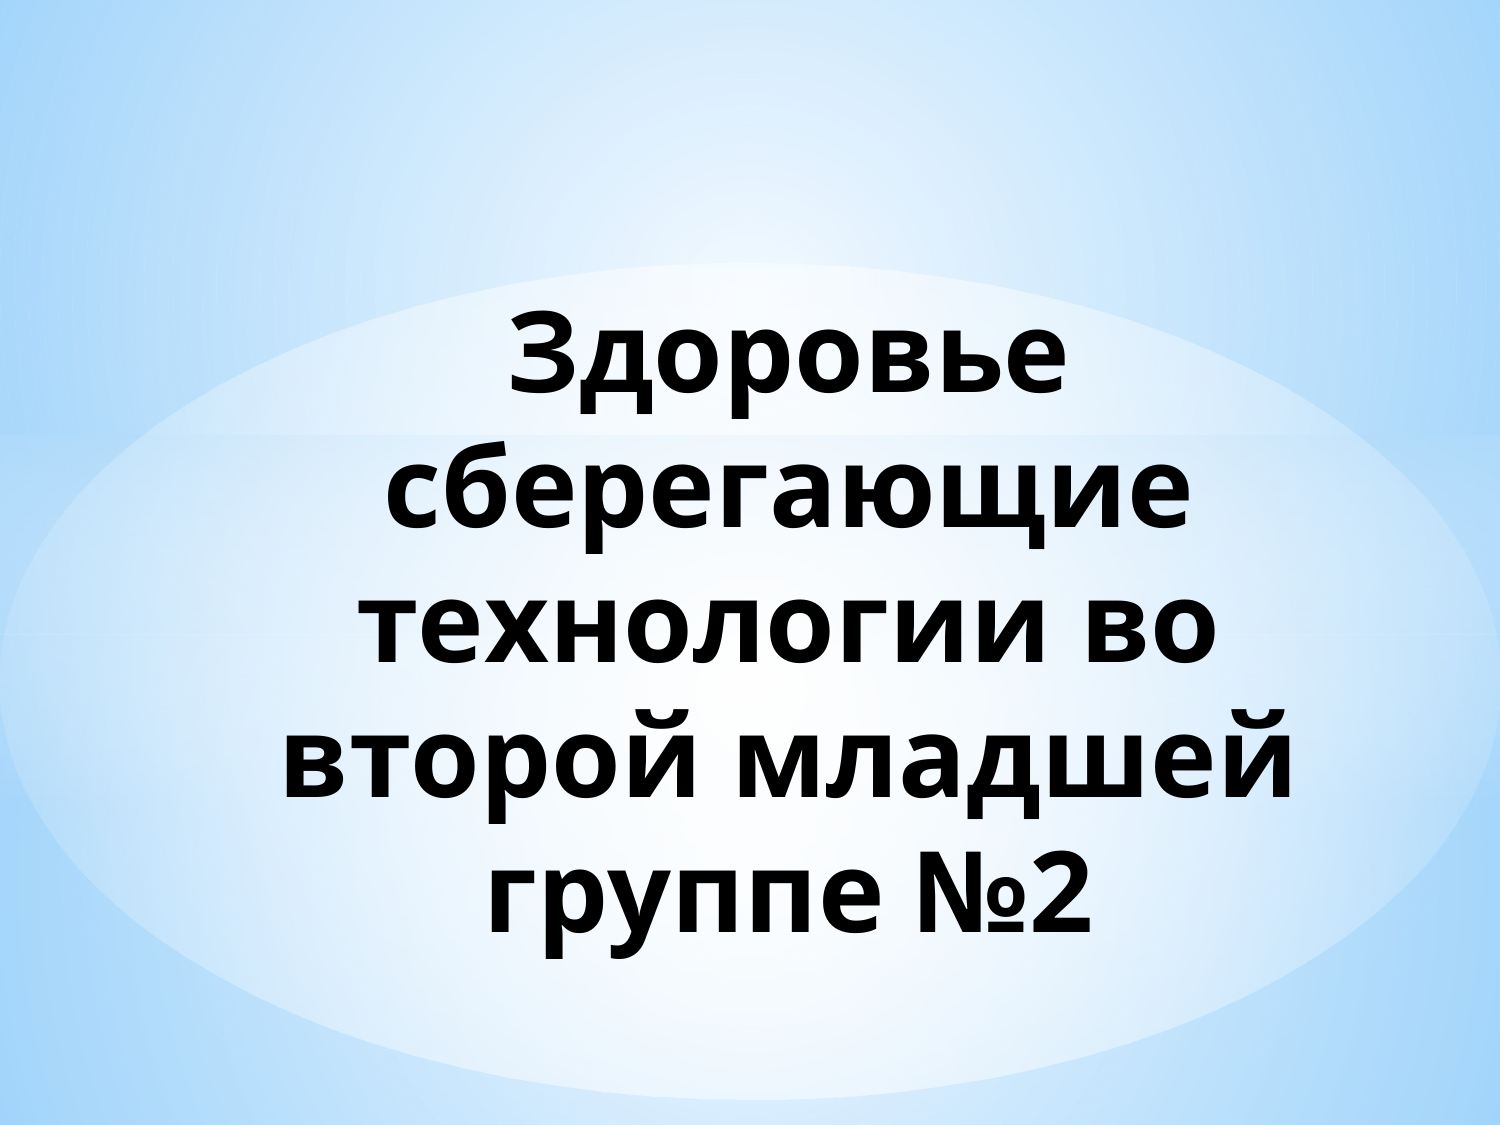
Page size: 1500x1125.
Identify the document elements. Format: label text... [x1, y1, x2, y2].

title Здоровье сберегающие технологии во второй младшей группе №2 [100, 137, 1447, 953]
